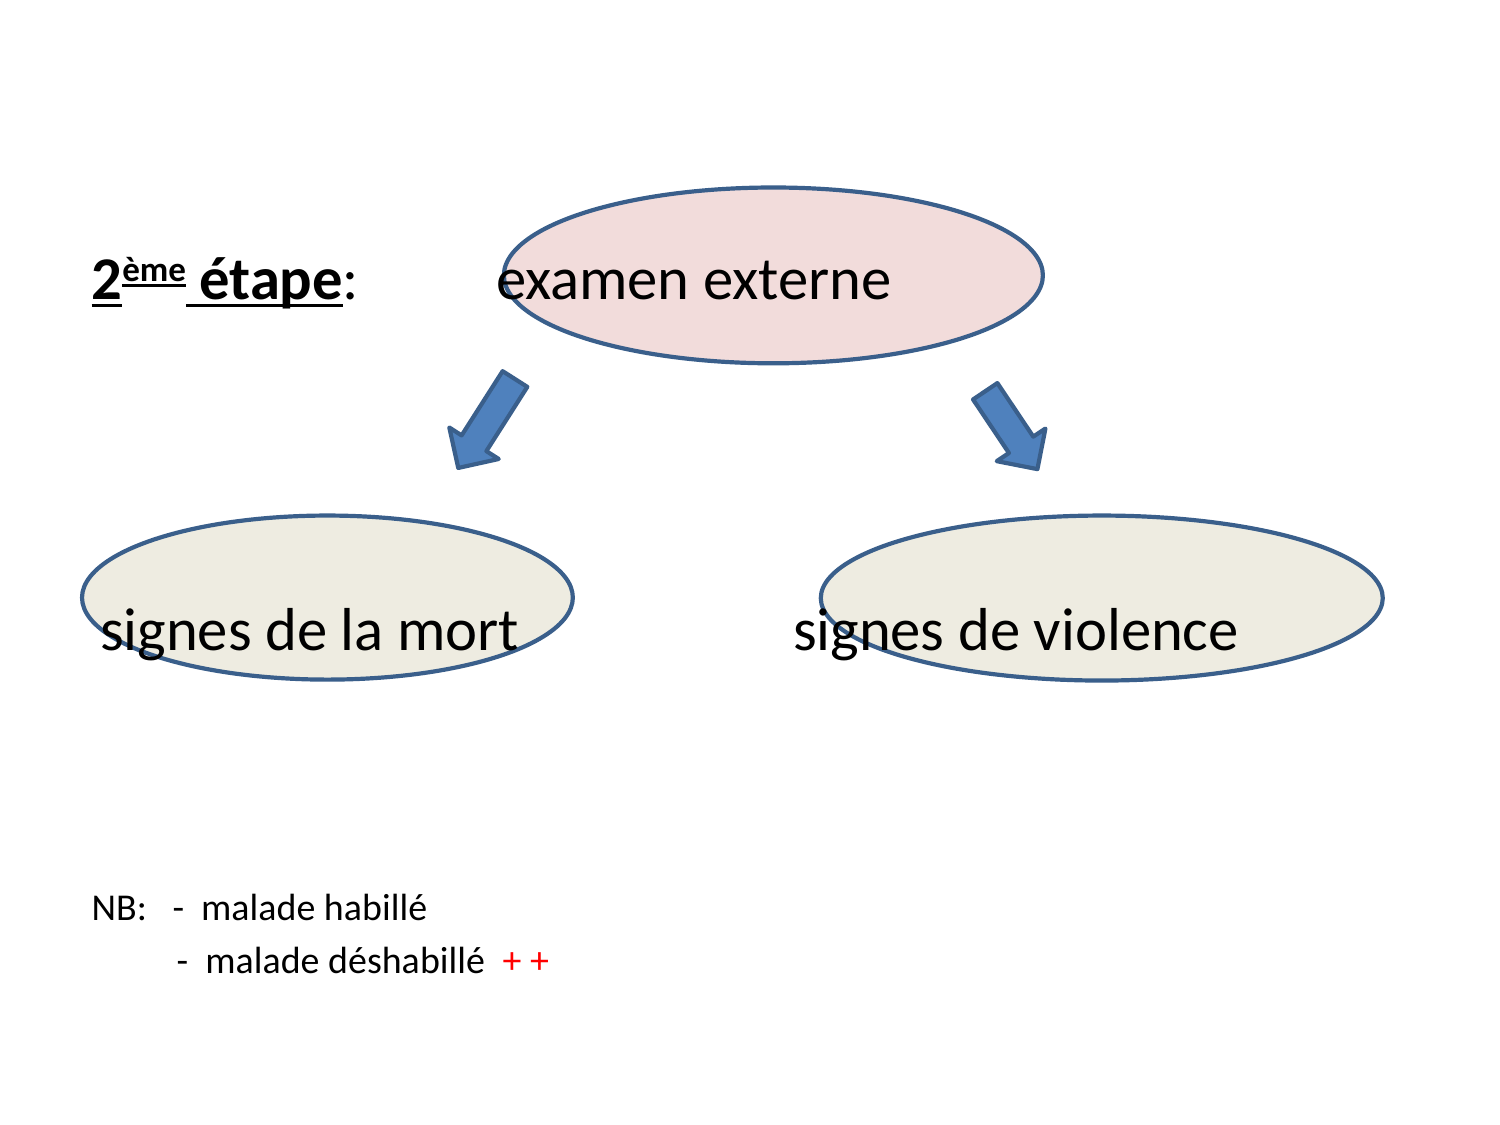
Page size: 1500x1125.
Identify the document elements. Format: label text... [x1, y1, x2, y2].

list 2ème étape: examen externe signes de la mort signes de violence NB: - malade habillé - malade déshabillé + + [76, 231, 1427, 1003]
text_box [970, 381, 1048, 472]
text_box [536, 185, 1011, 231]
text_box [447, 369, 530, 470]
